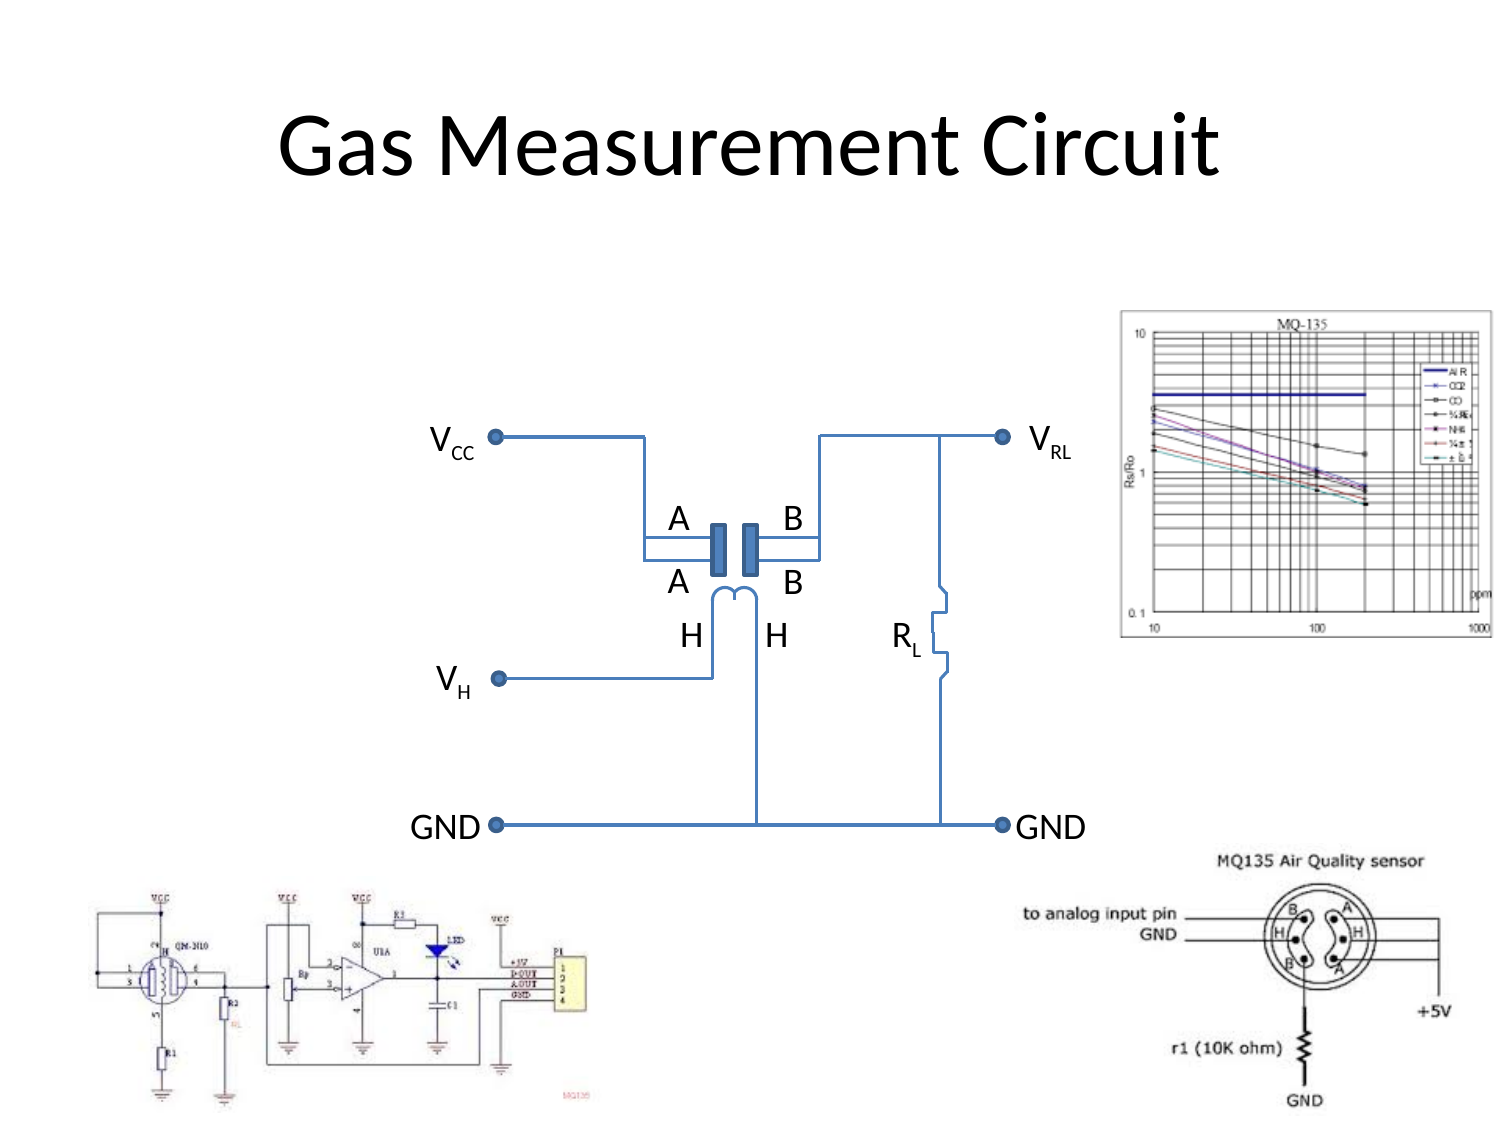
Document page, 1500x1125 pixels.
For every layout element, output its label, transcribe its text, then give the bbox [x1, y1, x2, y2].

picture [1013, 843, 1466, 1116]
picture [88, 875, 610, 1113]
picture [1117, 310, 1495, 638]
title Gas Measurement Circuit [75, 45, 1425, 233]
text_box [394, 404, 1103, 856]
